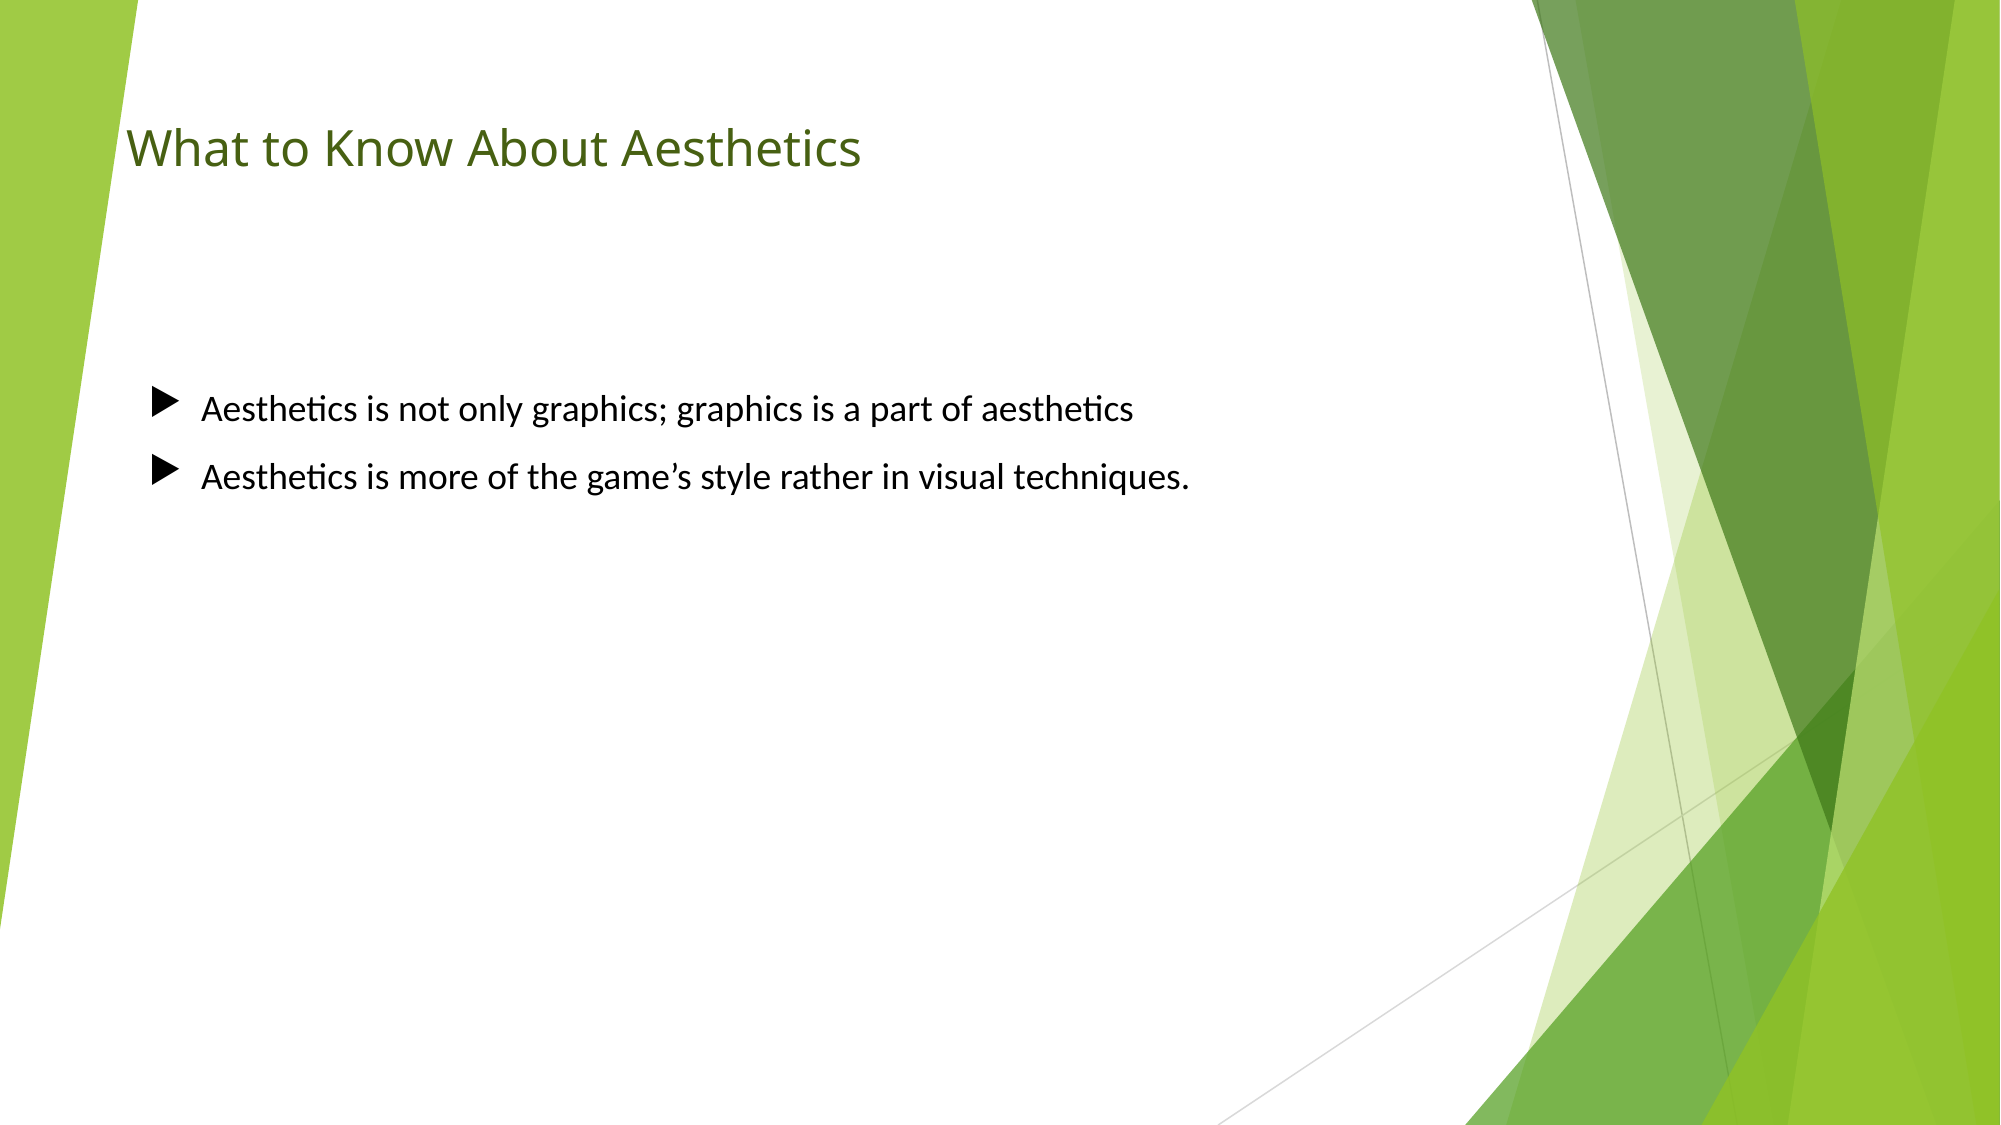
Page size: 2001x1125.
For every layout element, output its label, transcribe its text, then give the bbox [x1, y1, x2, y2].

title What to Know About Aesthetics [111, 99, 1522, 317]
list Aesthetics is not only graphics; graphics is a part of aesthetics Aesthetics is more of the game’s style rather in visual techniques. [111, 354, 1522, 992]
